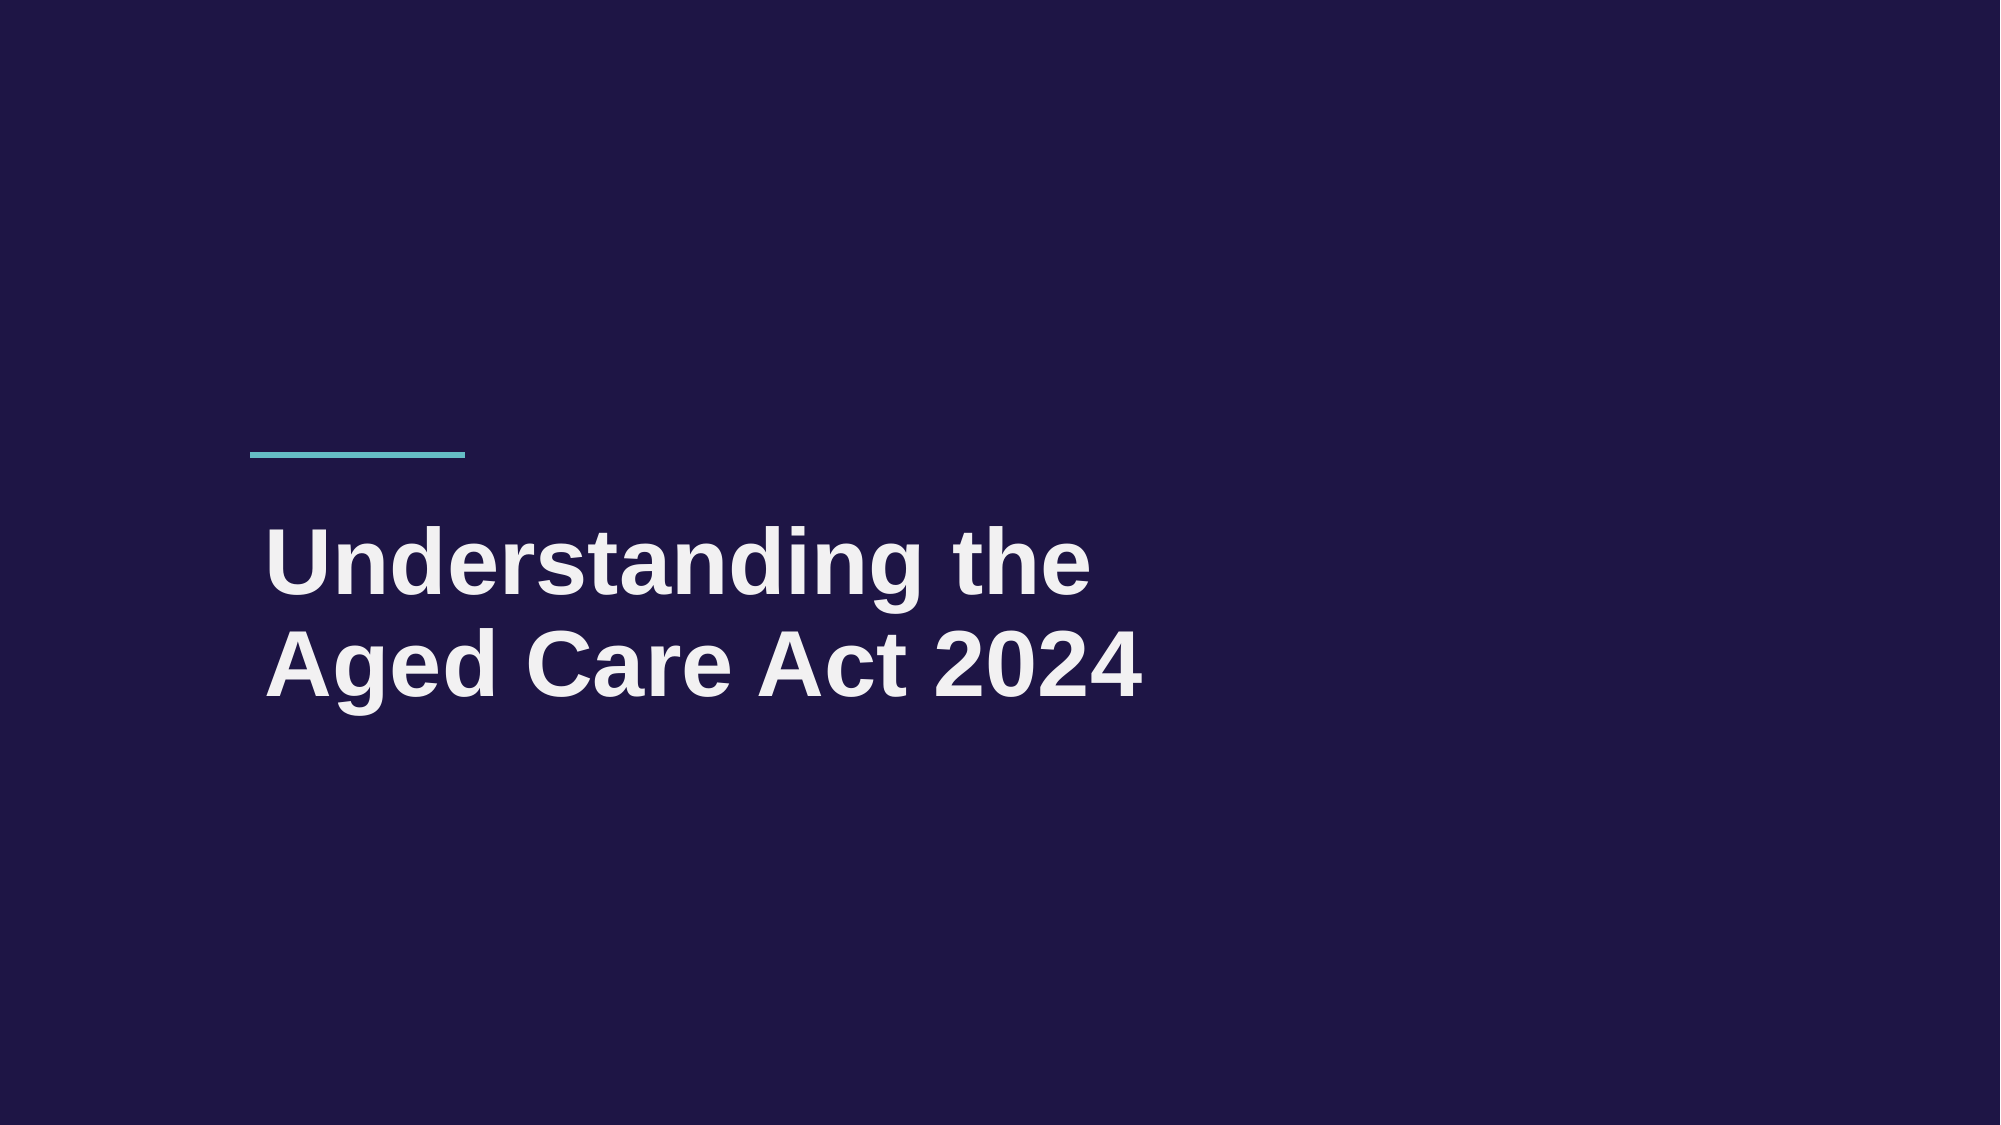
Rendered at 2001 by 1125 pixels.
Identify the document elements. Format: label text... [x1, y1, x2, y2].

title Understanding the Aged Care Act 2024 [249, 506, 1251, 725]
